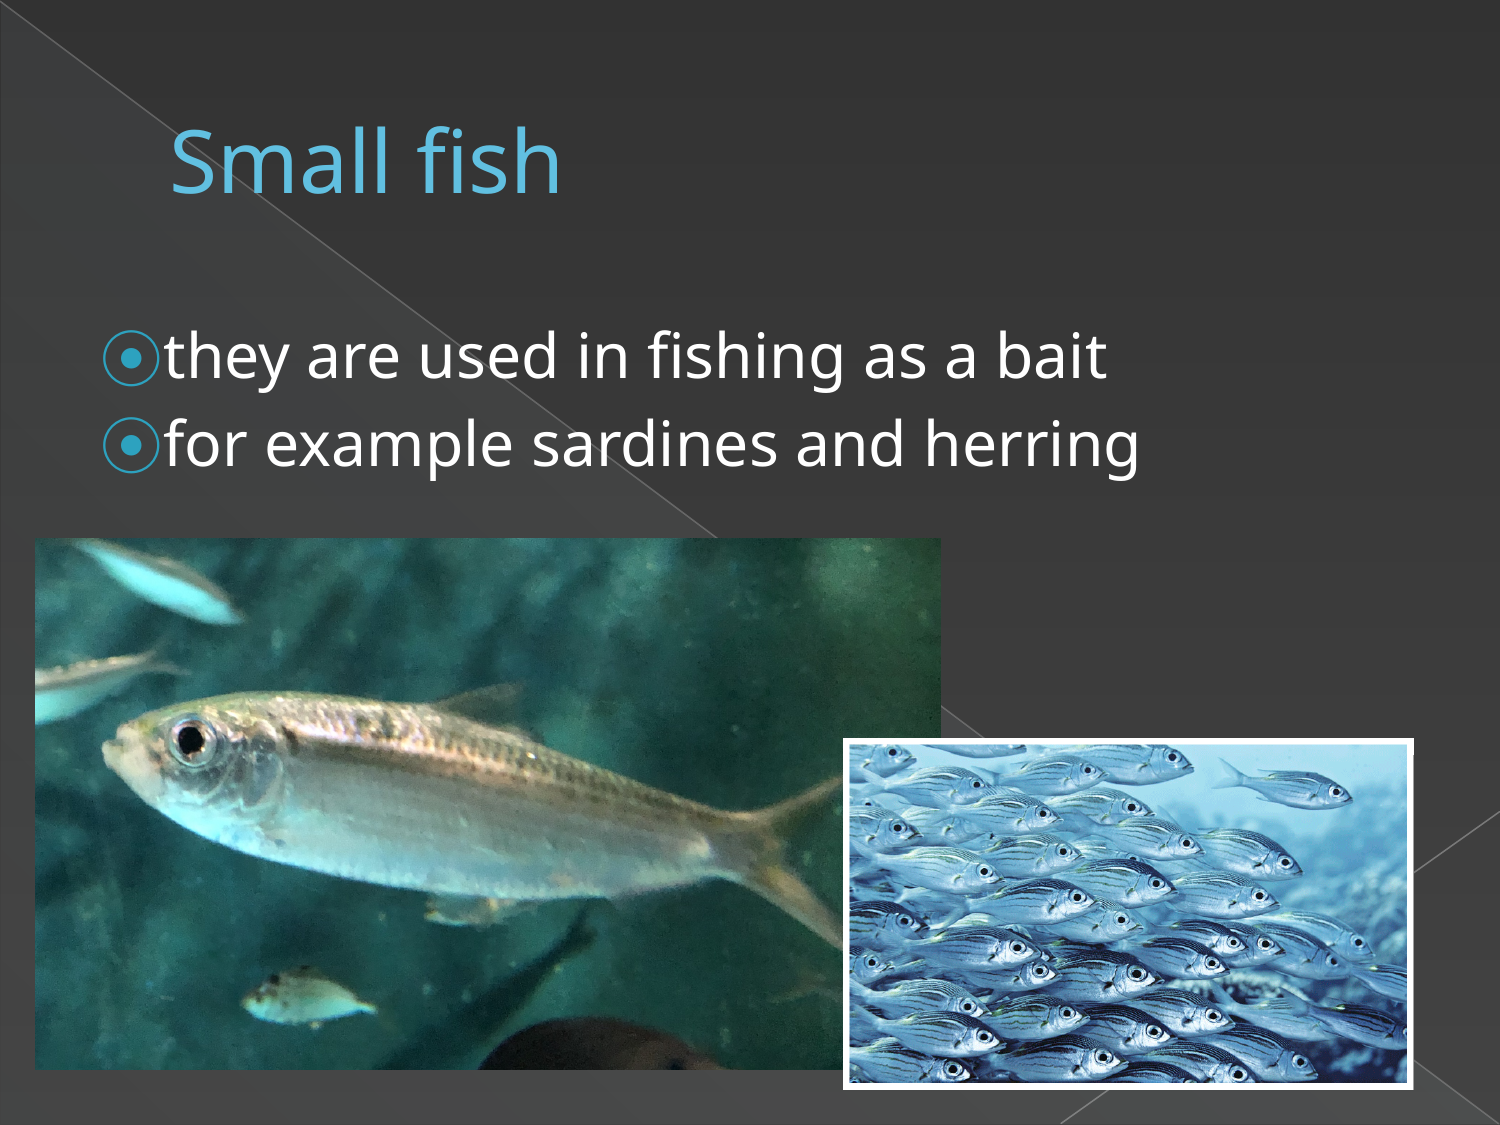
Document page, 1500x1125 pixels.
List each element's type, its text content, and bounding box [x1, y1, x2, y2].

picture [34, 538, 1414, 1090]
title Small fish [75, 43, 1425, 274]
list they are used in fishing as a bait for example sardines and herring [75, 308, 1425, 1059]
